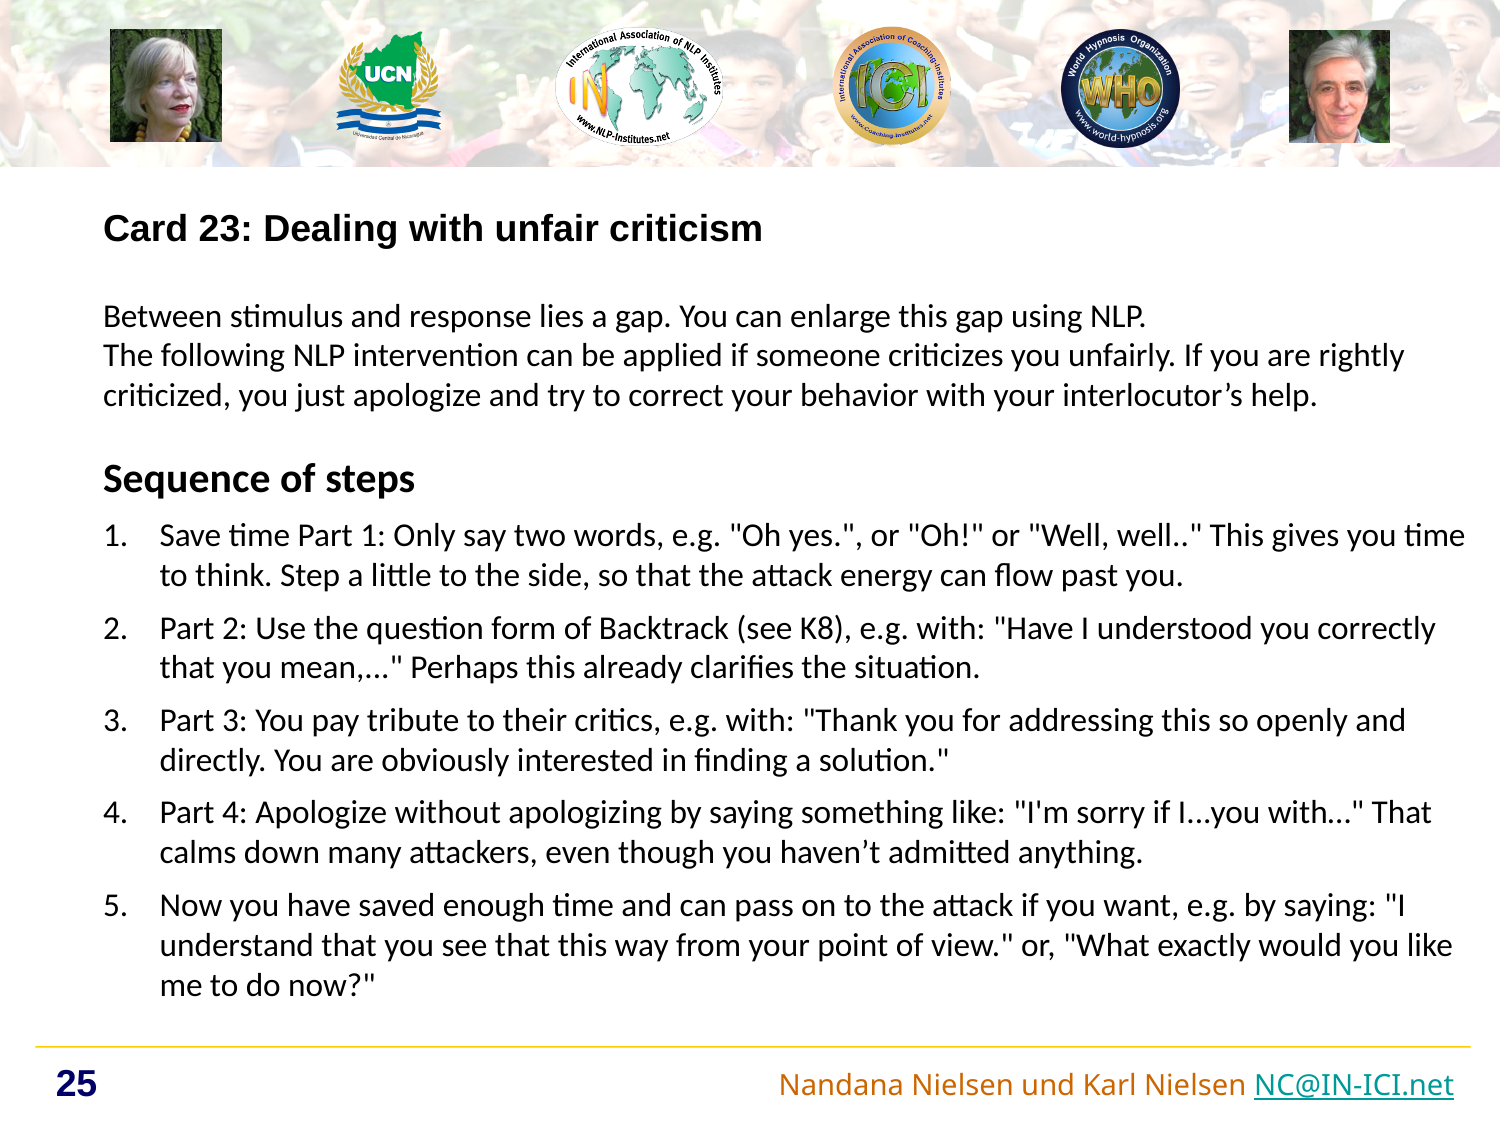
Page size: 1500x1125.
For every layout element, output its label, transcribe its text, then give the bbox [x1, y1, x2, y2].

picture [0, 0, 1500, 167]
text_box Card 23: Dealing with unfair criticism Between stimulus and response lies a gap. You can enlarge this gap using NLP. The following NLP intervention can be applied if someone criticizes you unfairly. If you are rightly criticized, you just apologize and try to correct your behavior with your interlocutor’s help. Sequence of steps Save time Part 1: Only say two words, e.g. "Oh yes.", or "Oh!" or "Well, well.." This gives you time to think. Step a little to the side, so that the attack energy can flow past you. Part 2: Use the question form of Backtrack (see K8), e.g. with: "Have I understood you correctly that you mean,..." Perhaps this already clarifies the situation. Part 3: You pay tribute to their critics, e.g. with: "Thank you for addressing this so openly and directly. You are obviously interested in finding a solution." Part 4: Apologize without apologizing by saying something like: "I'm sorry if I...you with…" That calms down many attackers, even though you haven’t admitted anything. Now you have saved enough time and can pass on to the attack if you want, e.g. by saying: "I understand that you see that this way from your point of view." or, "What exactly would you like me to do now?" [88, 196, 1483, 1010]
